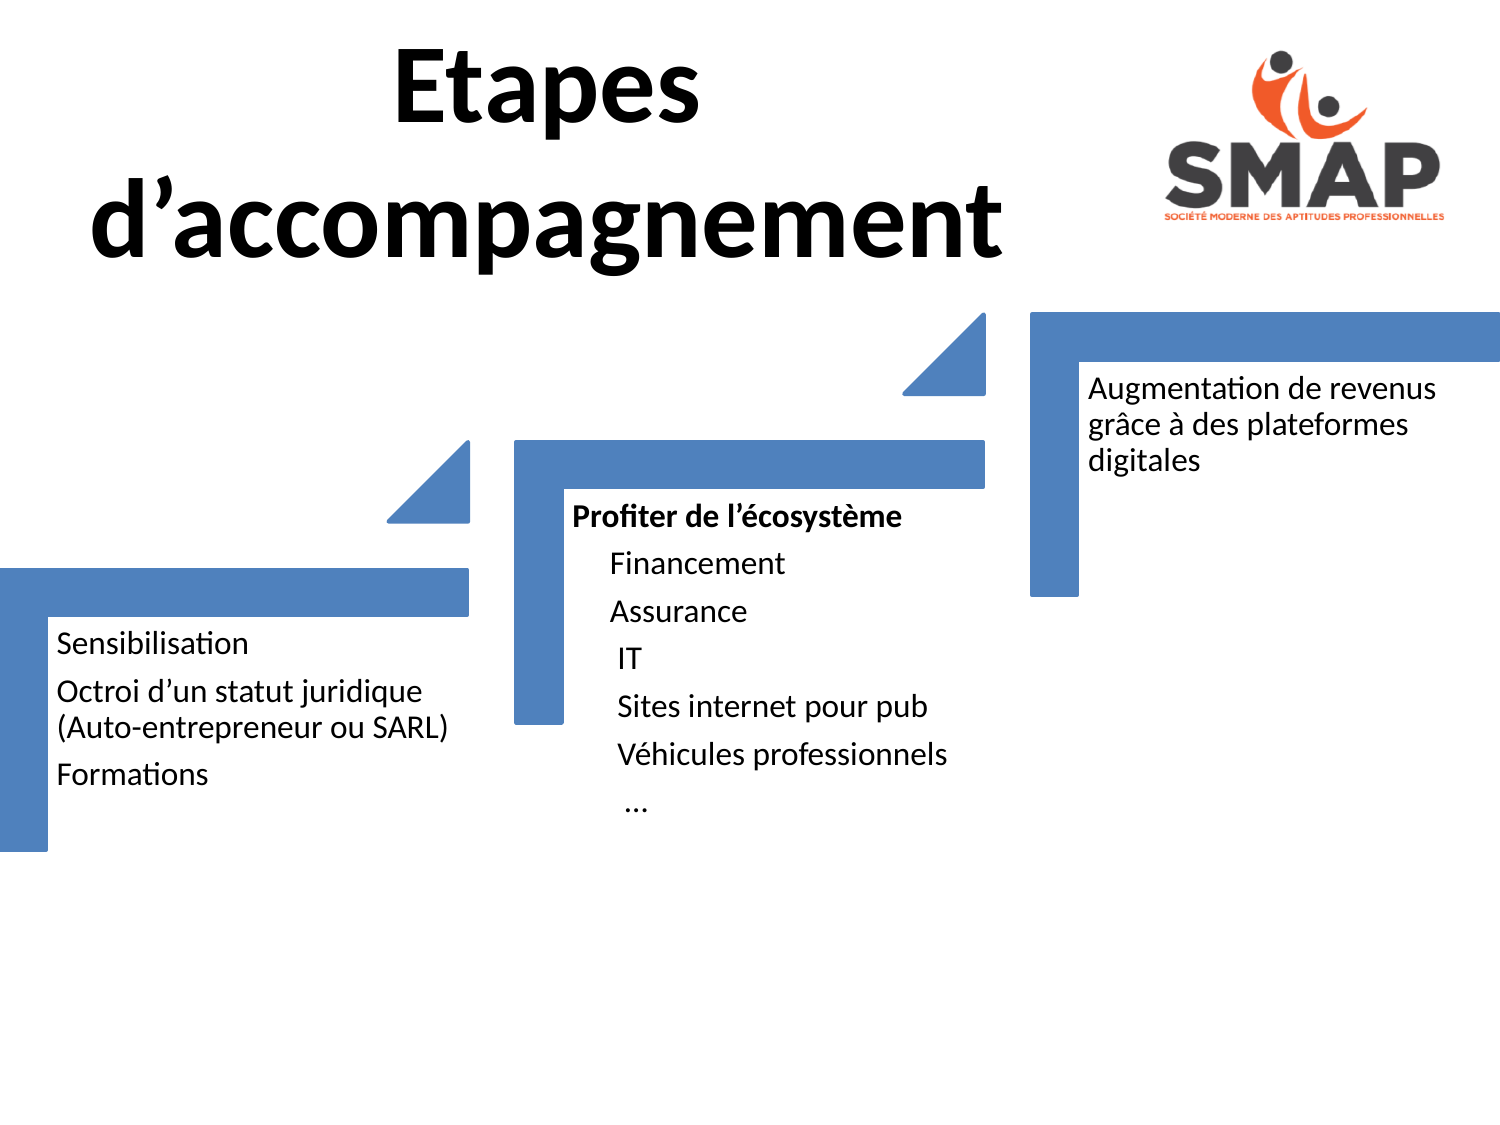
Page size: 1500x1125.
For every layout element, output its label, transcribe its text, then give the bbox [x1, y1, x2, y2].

text_box Etapes d’accompagnement [0, 2, 1101, 227]
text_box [0, 228, 1500, 1071]
picture [1155, 39, 1459, 246]
